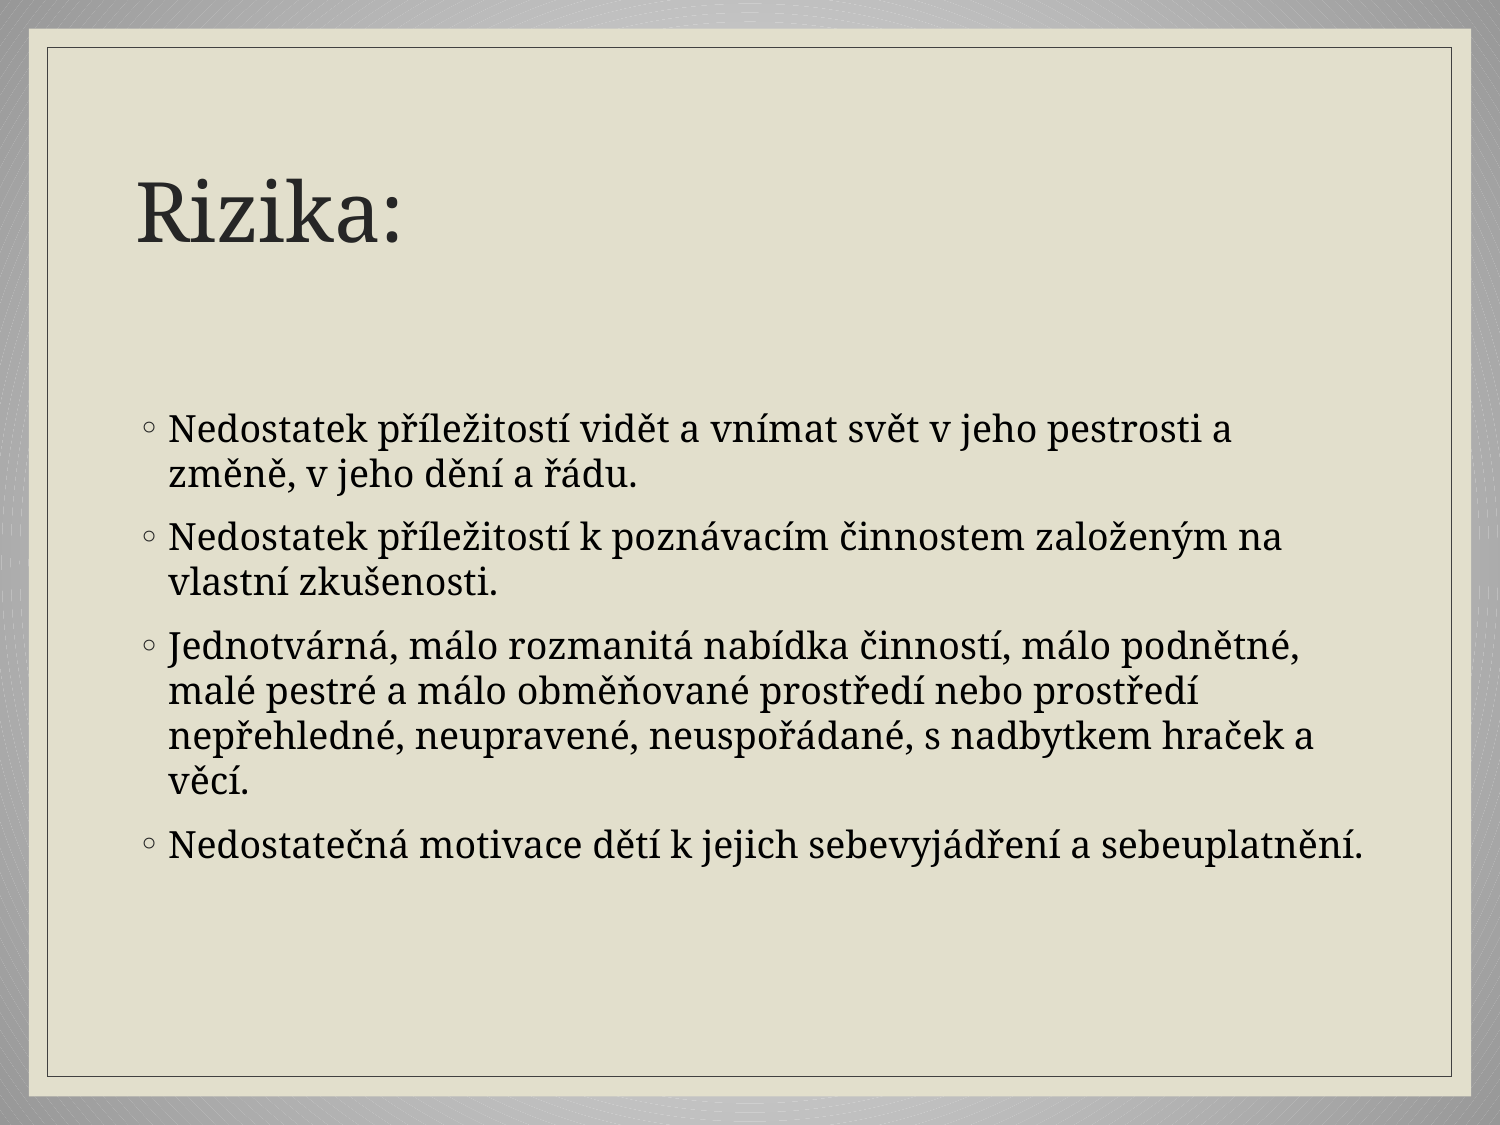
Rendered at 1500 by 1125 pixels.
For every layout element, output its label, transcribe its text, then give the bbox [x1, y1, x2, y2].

title Rizika: [120, 160, 1380, 370]
list Nedostatek příležitostí vidět a vnímat svět v jeho pestrosti a změně, v jeho dění a řádu. Nedostatek příležitostí k poznávacím činnostem založeným na vlastní zkušenosti. Jednotvárná, málo rozmanitá nabídka činností, málo podnětné, malé pestré a málo obměňované prostředí nebo prostředí nepřehledné, neupravené, neuspořádané, s nadbytkem hraček a věcí. Nedostatečná motivace dětí k jejich sebevyjádření a sebeuplatnění. [123, 397, 1384, 1043]
